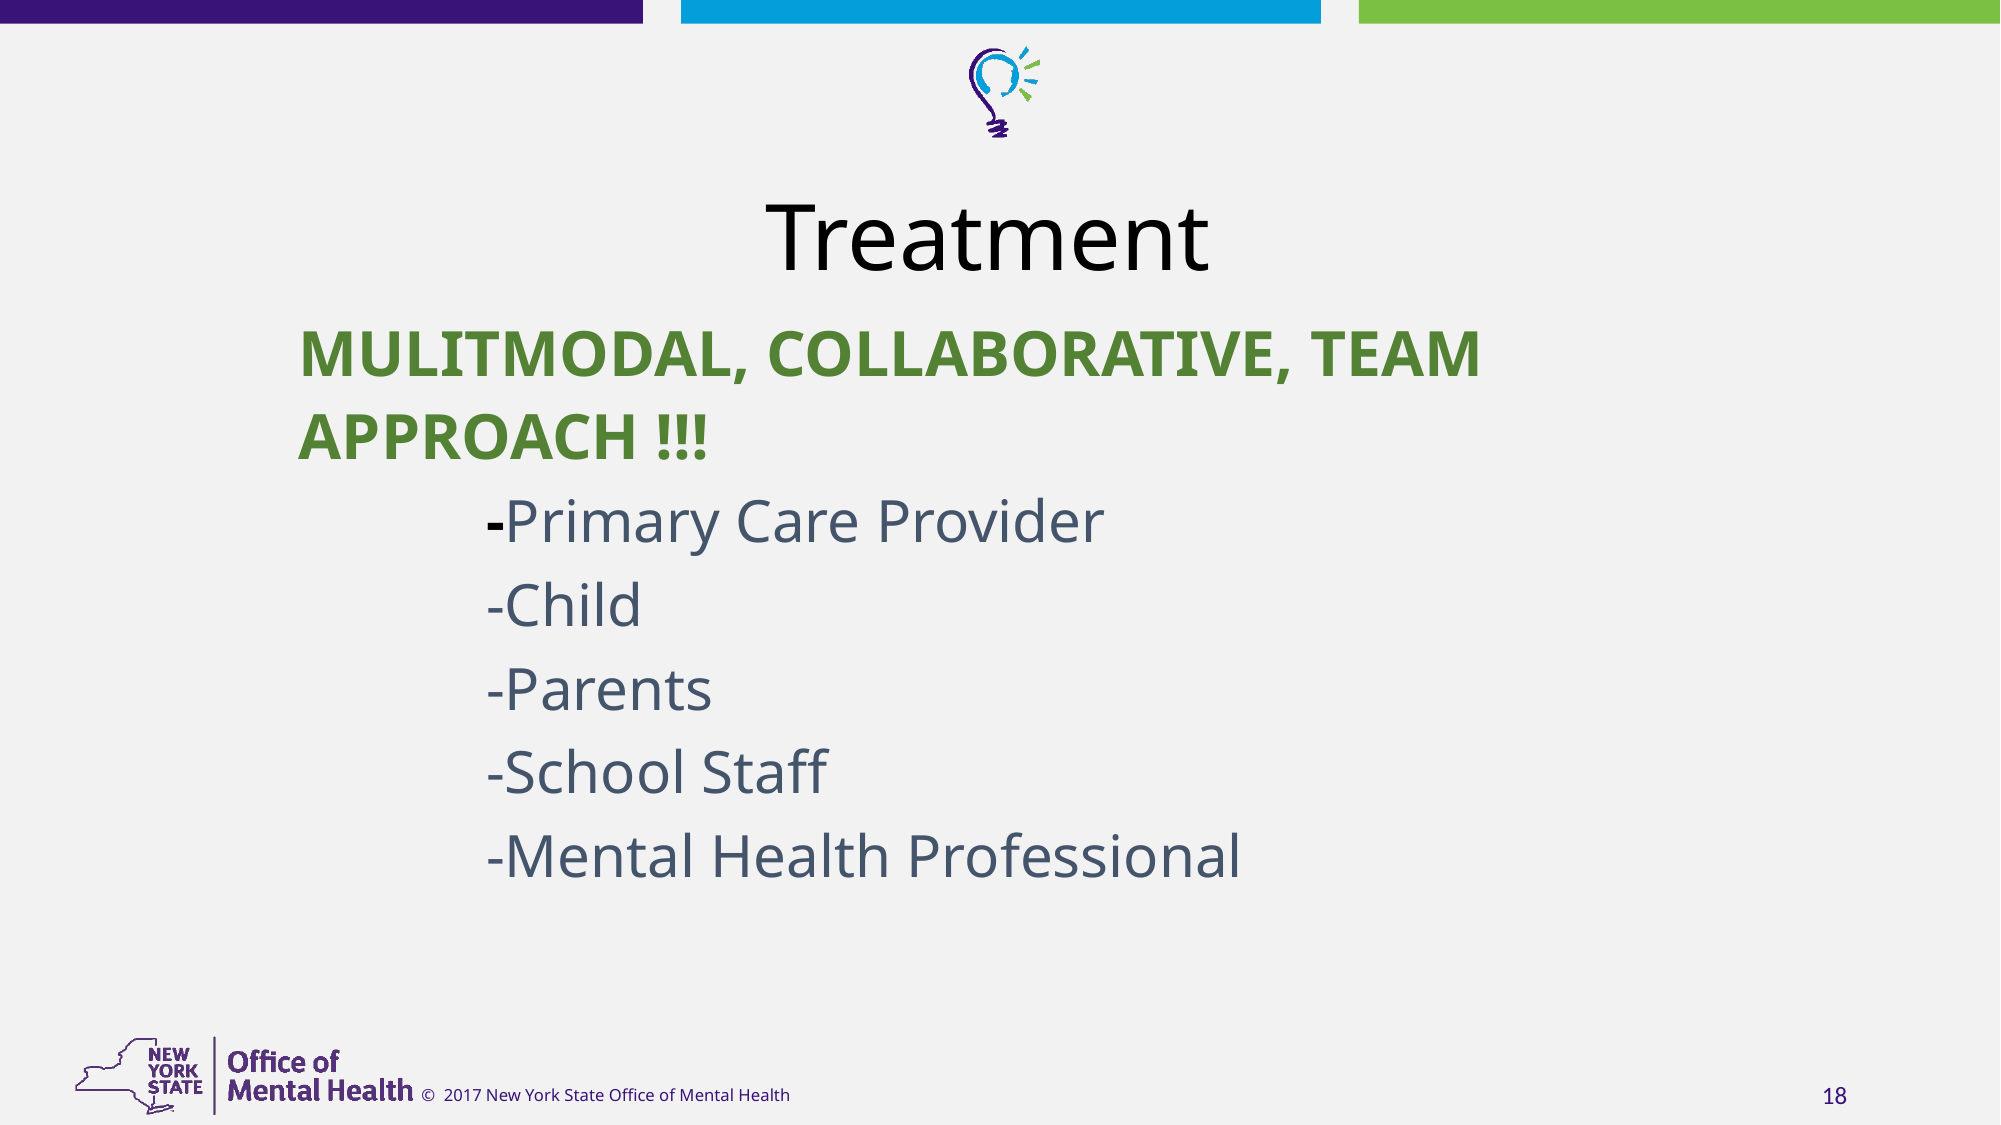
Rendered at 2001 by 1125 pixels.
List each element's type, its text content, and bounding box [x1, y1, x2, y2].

picture [949, 26, 1051, 157]
picture [71, 1032, 417, 1119]
list MULITMODAL, COLLABORATIVE, TEAM APPROACH !!! -Primary Care Provider -Child -Parents -School Staff -Mental Health Professional [283, 299, 1735, 1058]
title Treatment [137, 183, 1863, 300]
